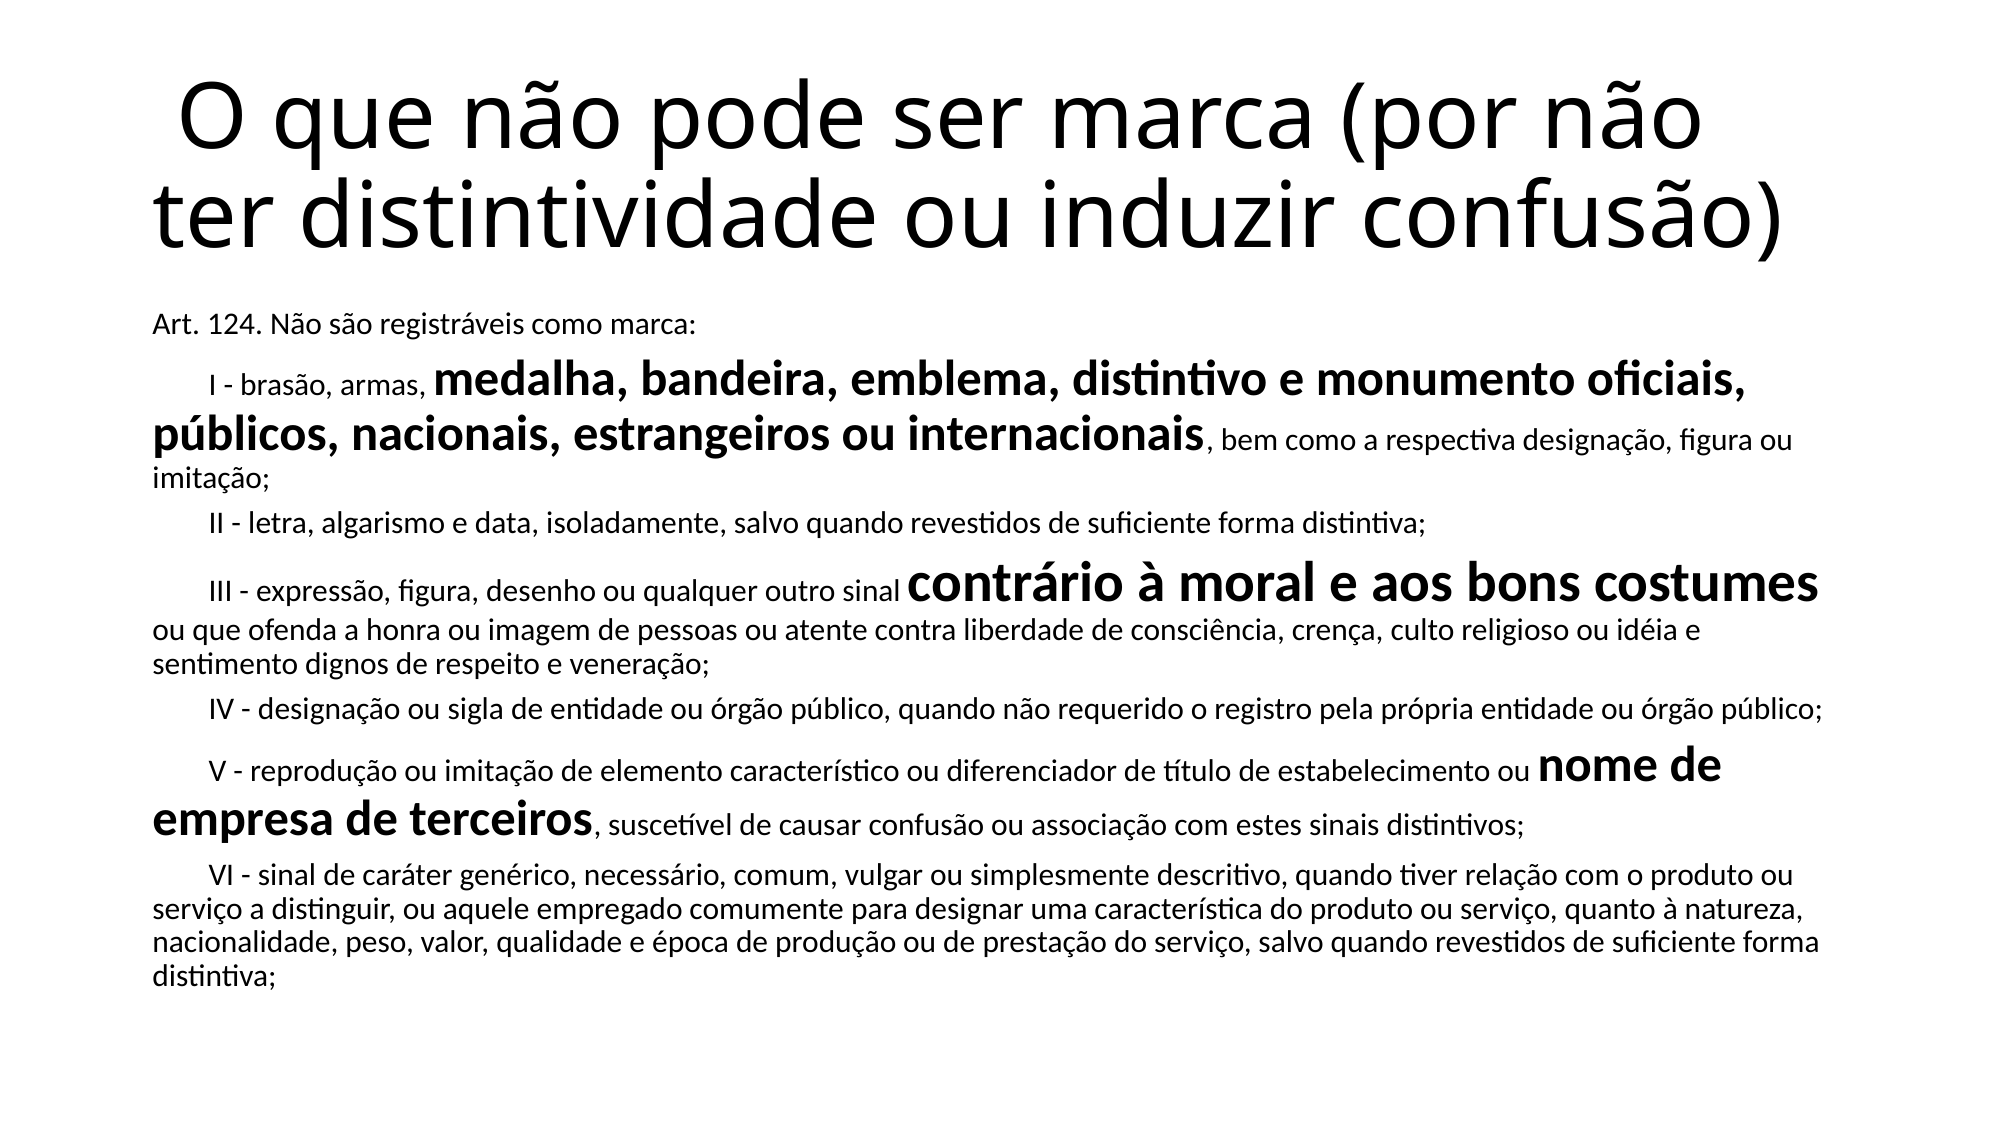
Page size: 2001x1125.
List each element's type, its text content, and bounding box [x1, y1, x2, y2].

title O que não pode ser marca (por não ter distintividade ou induzir confusão) [137, 59, 1863, 278]
list Art. 124. Não são registráveis como marca: I - brasão, armas, medalha, bandeira, emblema, distintivo e monumento oficiais, públicos, nacionais, estrangeiros ou internacionais, bem como a respectiva designação, figura ou imitação; II - letra, algarismo e data, isoladamente, salvo quando revestidos de suficiente forma distintiva; III - expressão, figura, desenho ou qualquer outro sinal contrário à moral e aos bons costumes ou que ofenda a honra ou imagem de pessoas ou atente contra liberdade de consciência, crença, culto religioso ou idéia e sentimento dignos de respeito e veneração; IV - designação ou sigla de entidade ou órgão público, quando não requerido o registro pela própria entidade ou órgão público; V - reprodução ou imitação de elemento característico ou diferenciador de título de estabelecimento ou nome de empresa de terceiros, suscetível de causar confusão ou associação com estes sinais distintivos; VI - sinal de caráter genérico, necessário, comum, vulgar ou simplesmente descritivo, quando tiver relação com o produto ou serviço a distinguir, ou aquele empregado comumente para designar uma característica do produto ou serviço, quanto à natureza, nacionalidade, peso, valor, qualidade e época de produção ou de prestação do serviço, salvo quando revestidos de suficiente forma distintiva; [137, 299, 1863, 1014]
